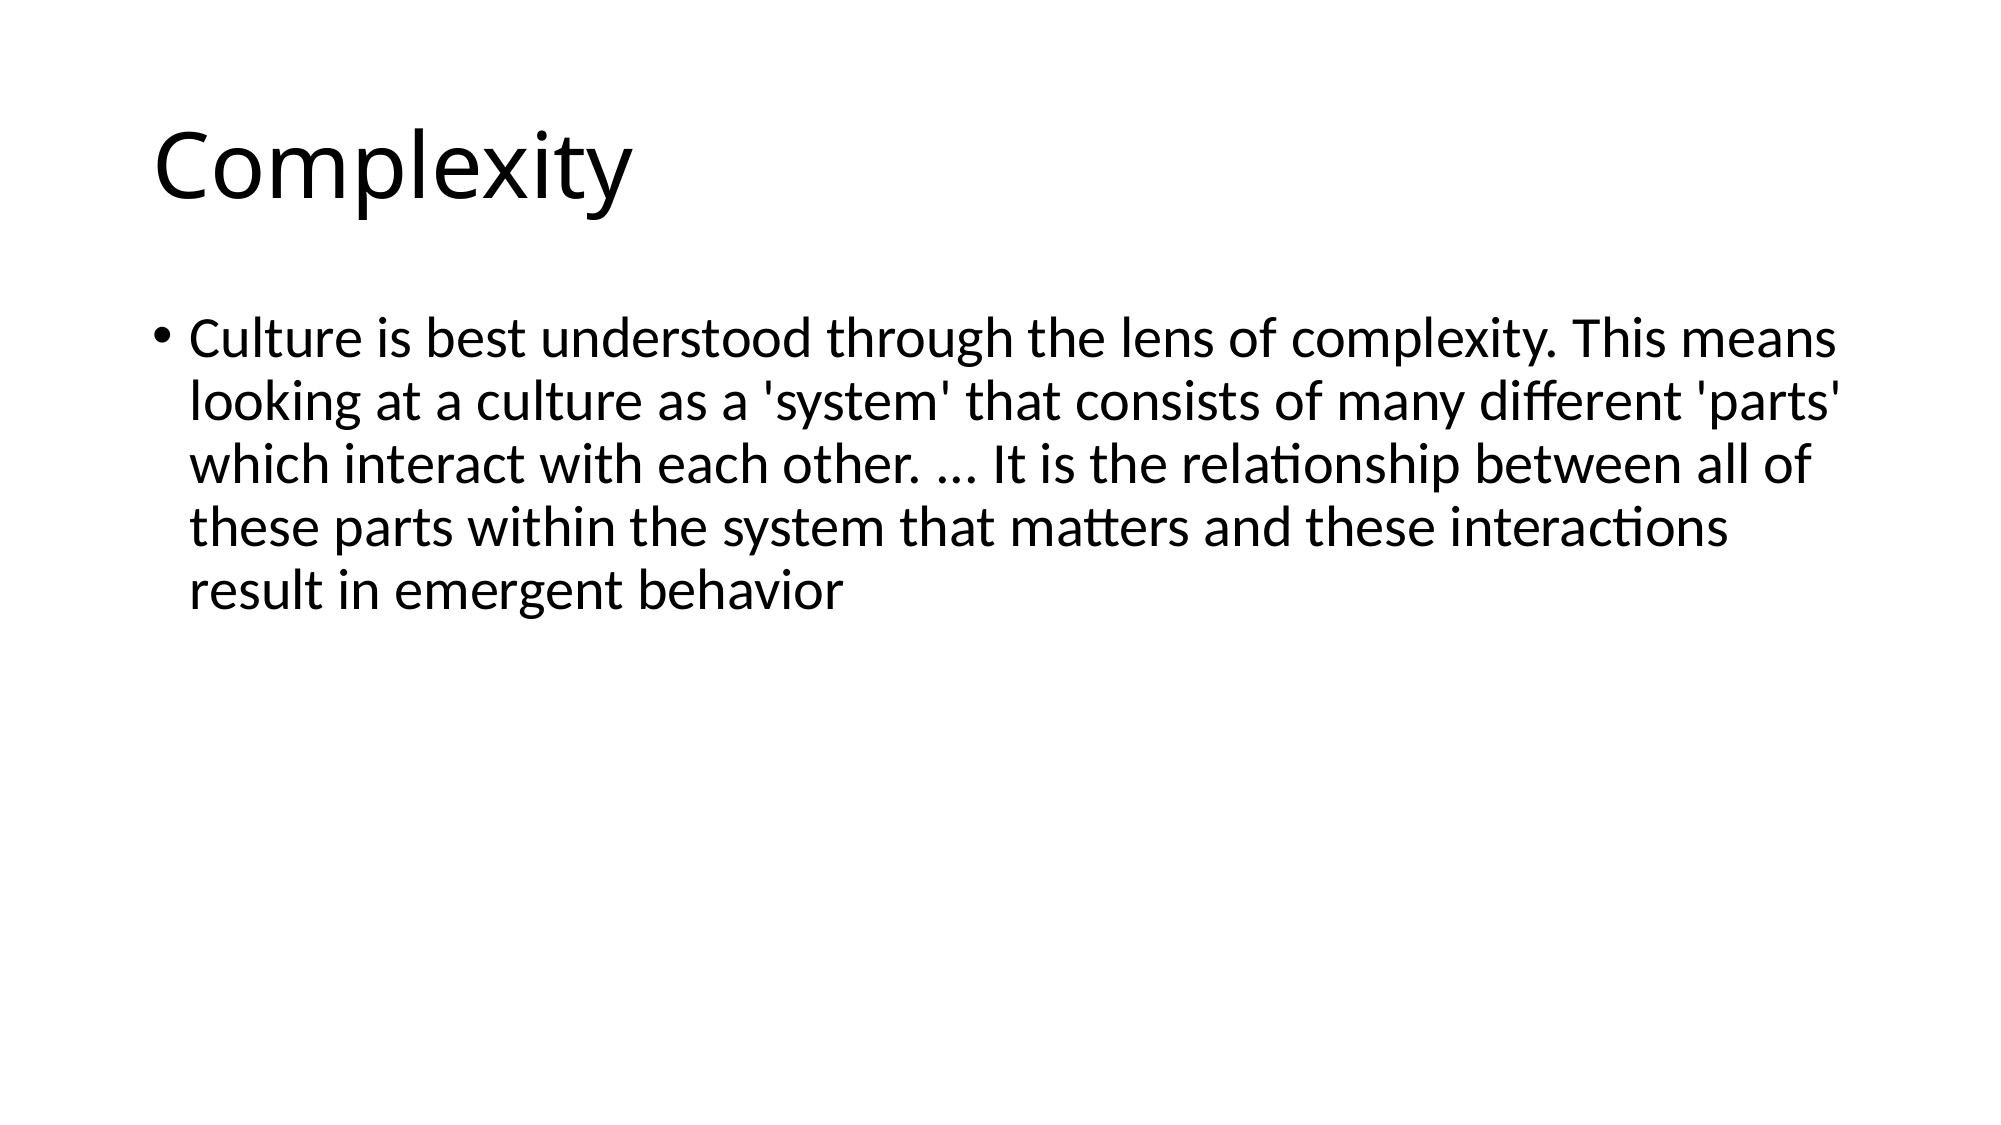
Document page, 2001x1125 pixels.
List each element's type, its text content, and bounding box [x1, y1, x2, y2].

title Complexity [137, 59, 1863, 278]
list Culture is best understood through the lens of complexity. This means looking at a culture as a 'system' that consists of many different 'parts' which interact with each other. ... It is the relationship between all of these parts within the system that matters and these interactions result in emergent behavior [137, 299, 1863, 1014]
